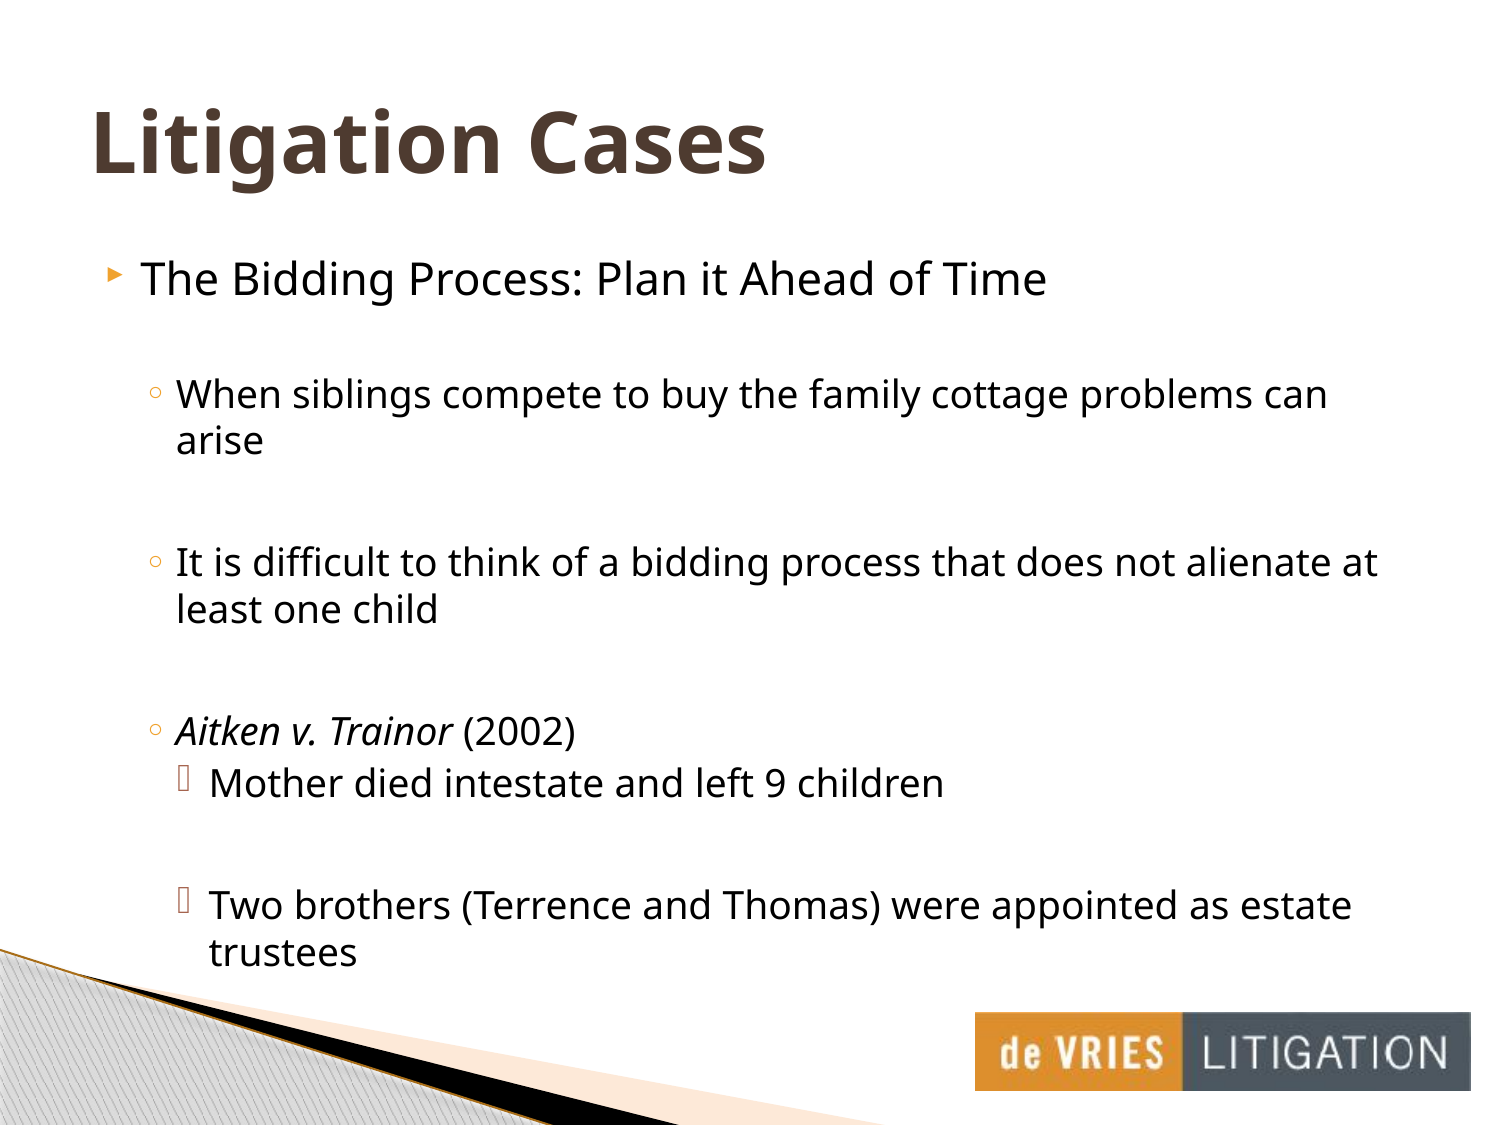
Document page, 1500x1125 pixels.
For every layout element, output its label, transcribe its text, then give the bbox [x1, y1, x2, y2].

title Litigation Cases [75, 45, 1425, 233]
picture [974, 1012, 1471, 1091]
list The Bidding Process: Plan it Ahead of Time When siblings compete to buy the family cottage problems can arise It is difficult to think of a bidding process that does not alienate at least one child Aitken v. Trainor (2002) Mother died intestate and left 9 children Two brothers (Terrence and Thomas) were appointed as estate trustees [75, 243, 1425, 986]
